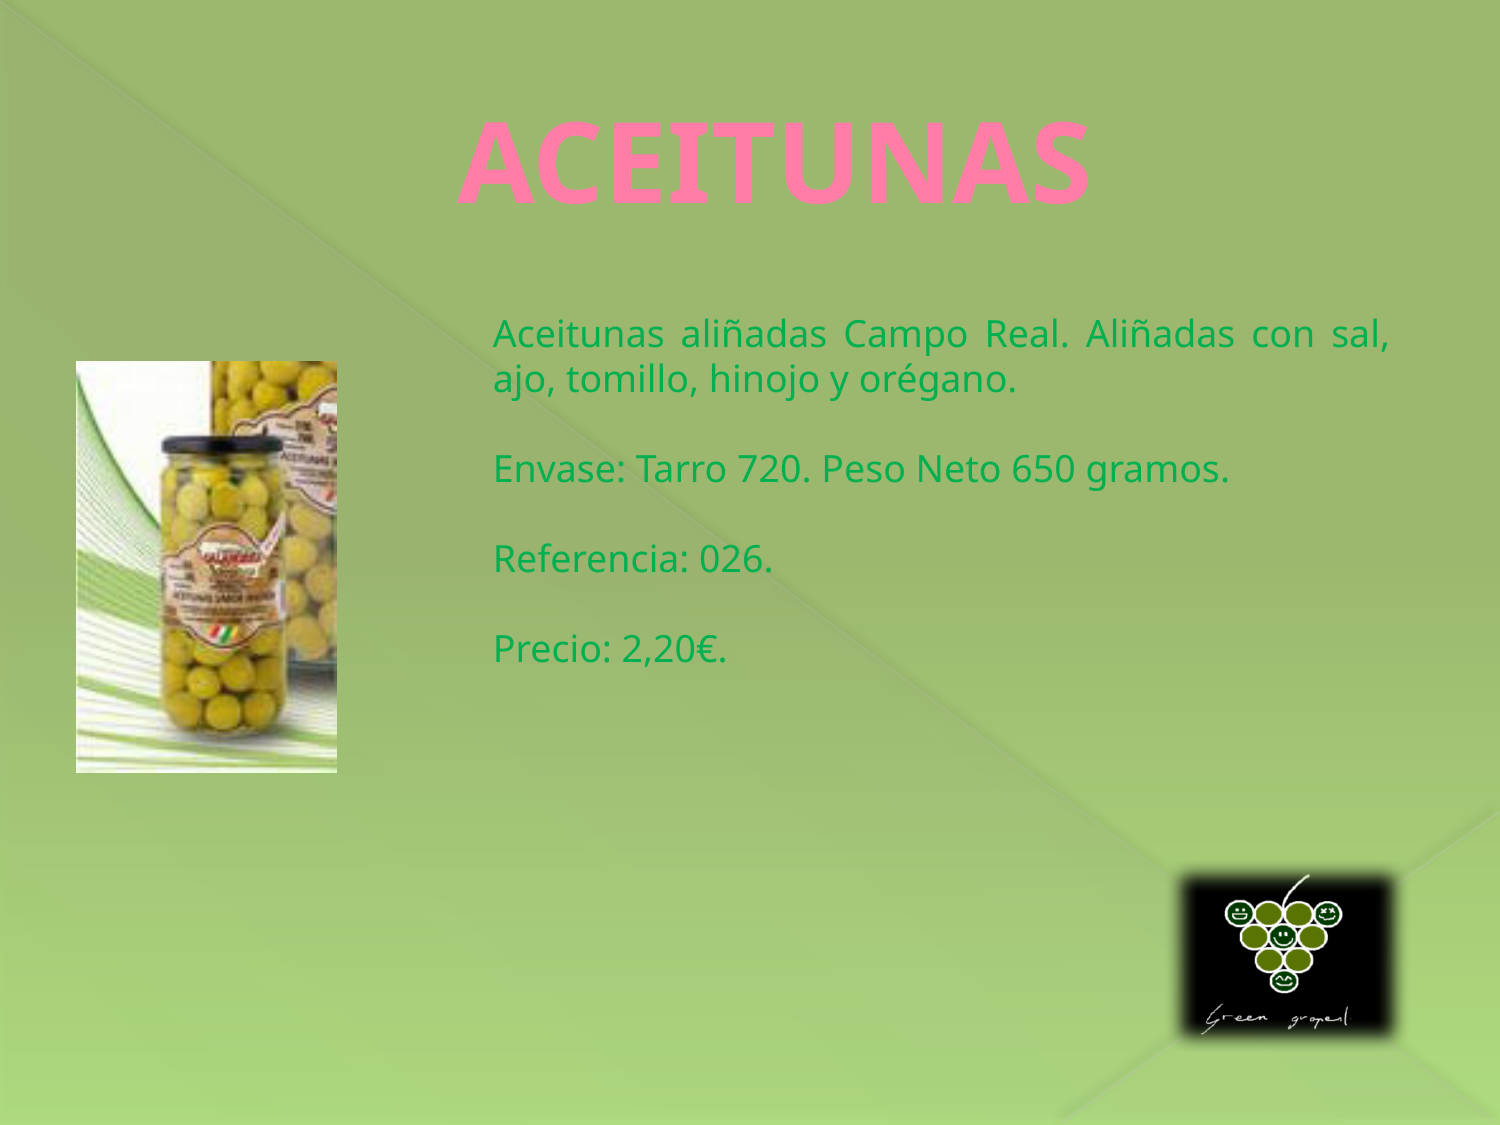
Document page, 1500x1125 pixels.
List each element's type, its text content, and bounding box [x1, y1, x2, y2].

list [1163, 857, 1412, 1055]
text_box Aceitunas aliñadas Campo Real. Aliñadas con sal, ajo, tomillo, hinojo y orégano. Envase: Tarro 720. Peso Neto 650 gramos. Referencia: 026. Precio: 2,20€. [478, 302, 1412, 723]
title ACEITUNAS [75, 43, 1425, 274]
picture [76, 361, 337, 774]
